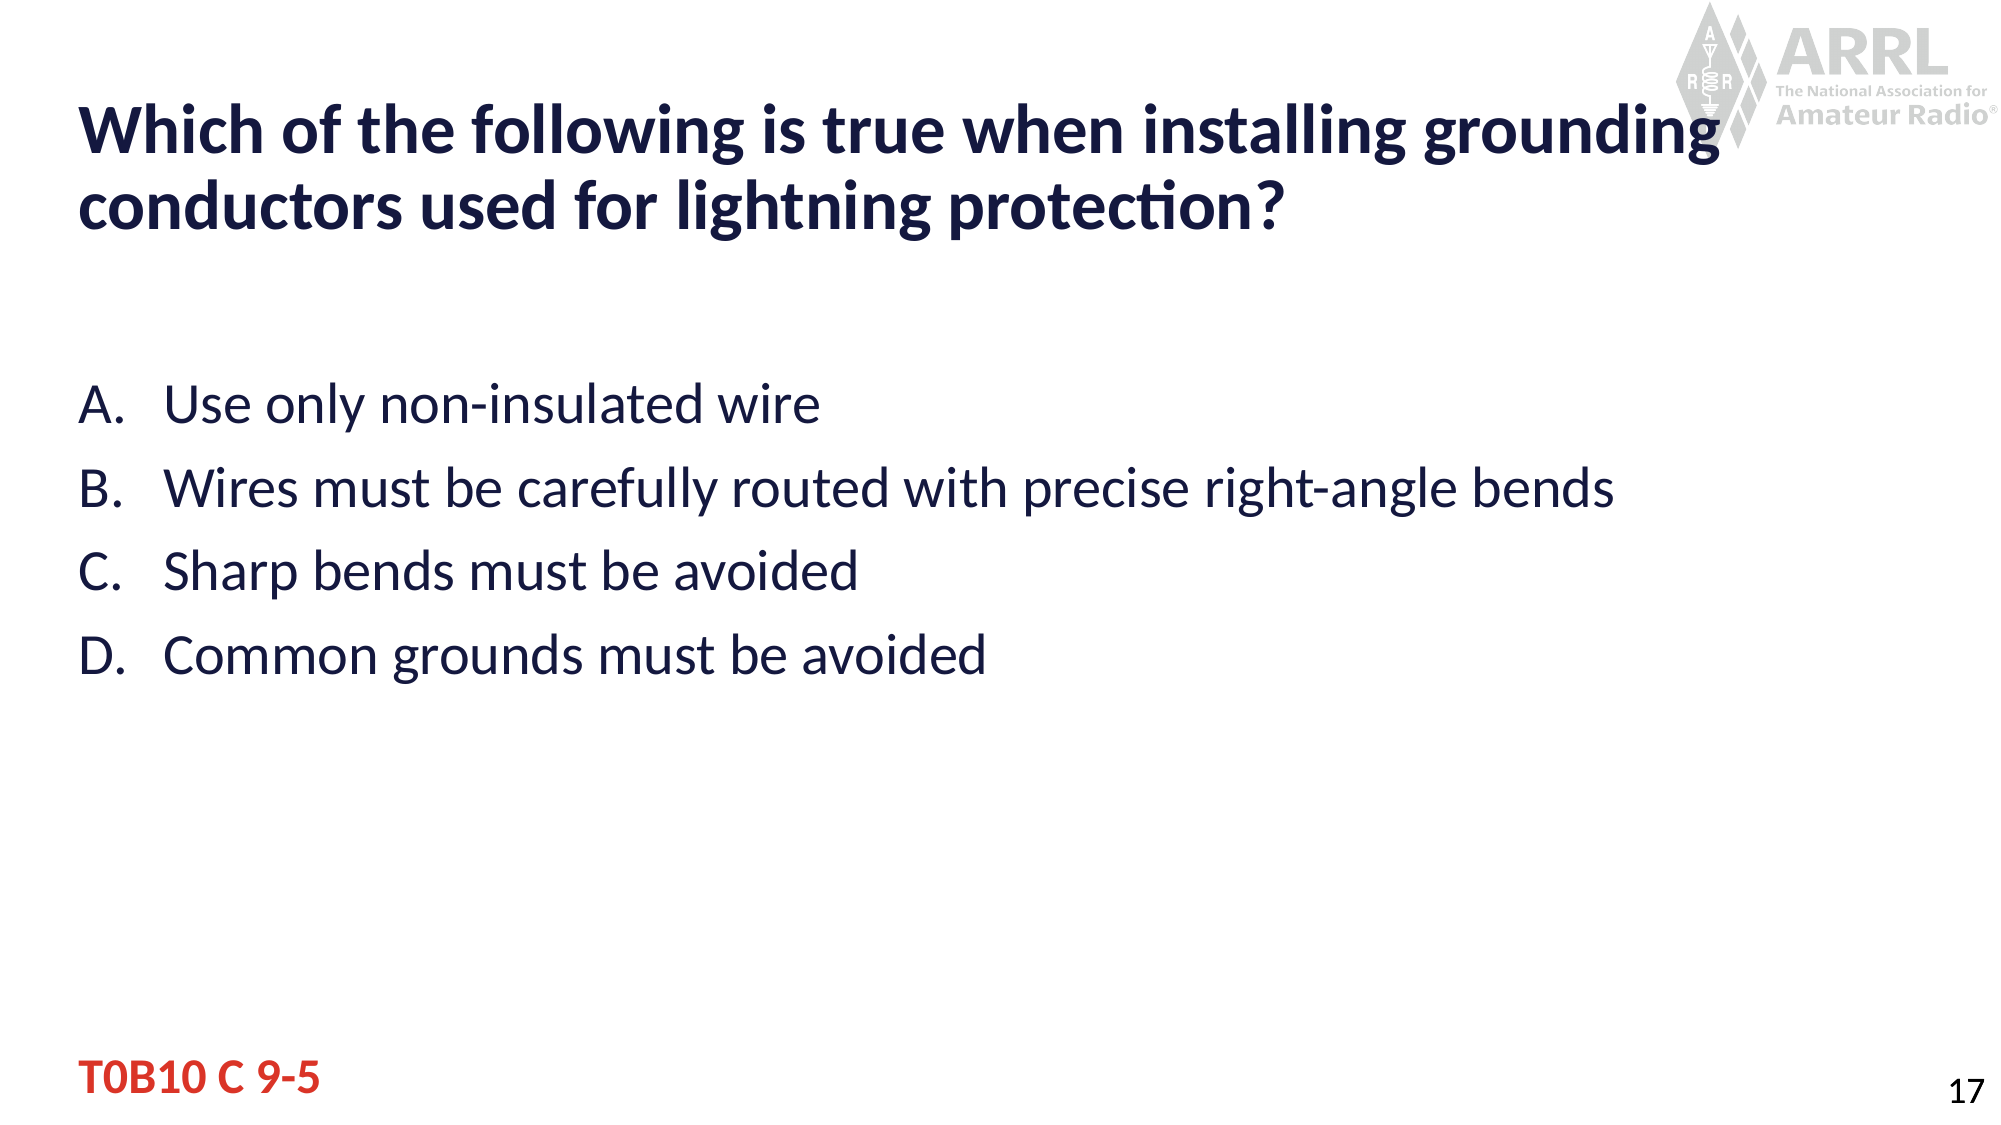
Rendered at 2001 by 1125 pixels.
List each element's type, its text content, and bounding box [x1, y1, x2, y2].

picture [1674, 0, 2000, 164]
title Which of the following is true when installing grounding conductors used for lightning protection? [63, 59, 1863, 278]
list Use only non-insulated wire Wires must be carefully routed with precise right-angle bends Sharp bends must be avoided Common grounds must be avoided [63, 365, 1863, 989]
text_box T0B10 C 9-5 [63, 1036, 921, 1112]
